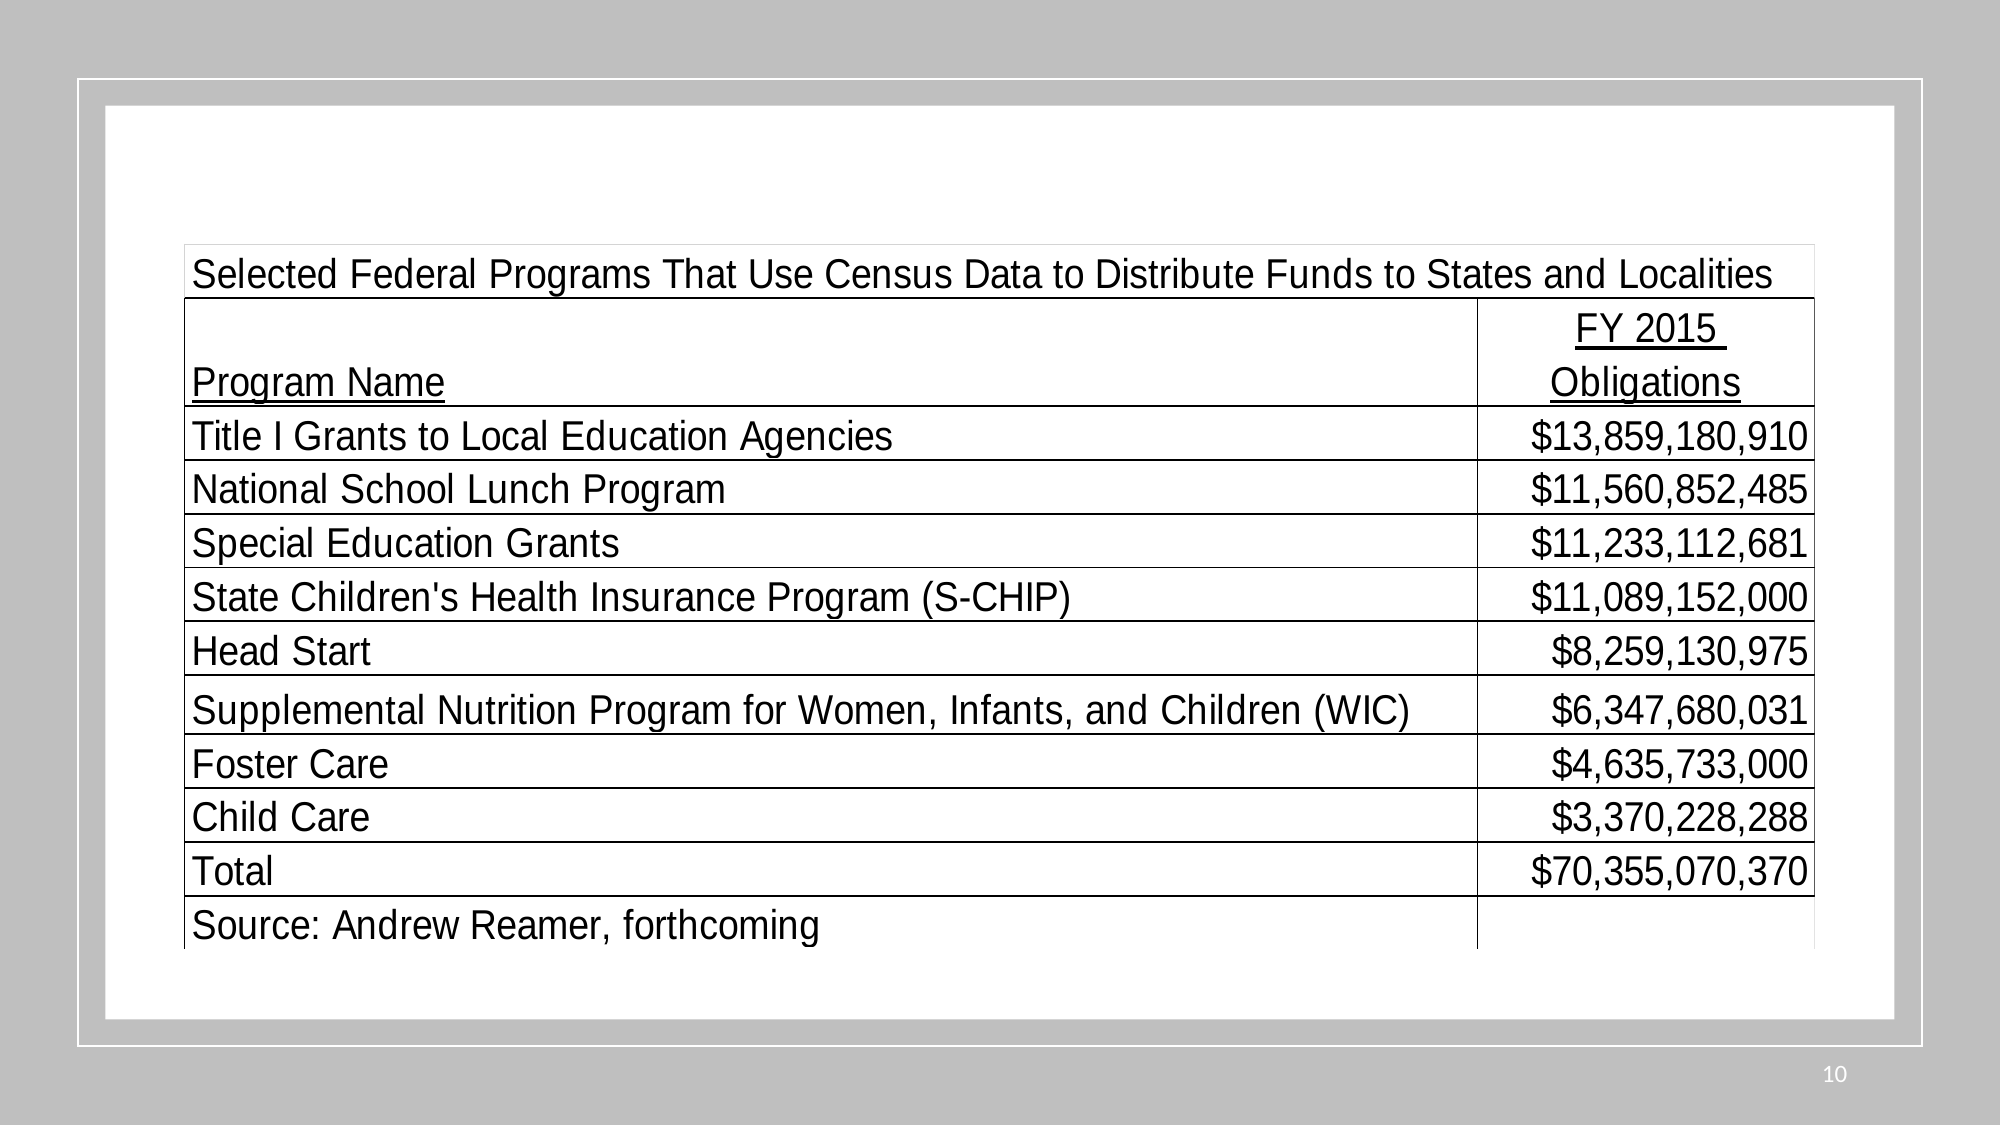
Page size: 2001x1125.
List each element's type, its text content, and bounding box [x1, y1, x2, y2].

slide_number 2 [1412, 1042, 1863, 1103]
text_box [104, 104, 1895, 1020]
text_box [0, 0, 2000, 1125]
picture [183, 243, 1817, 951]
text_box [77, 78, 1923, 1047]
